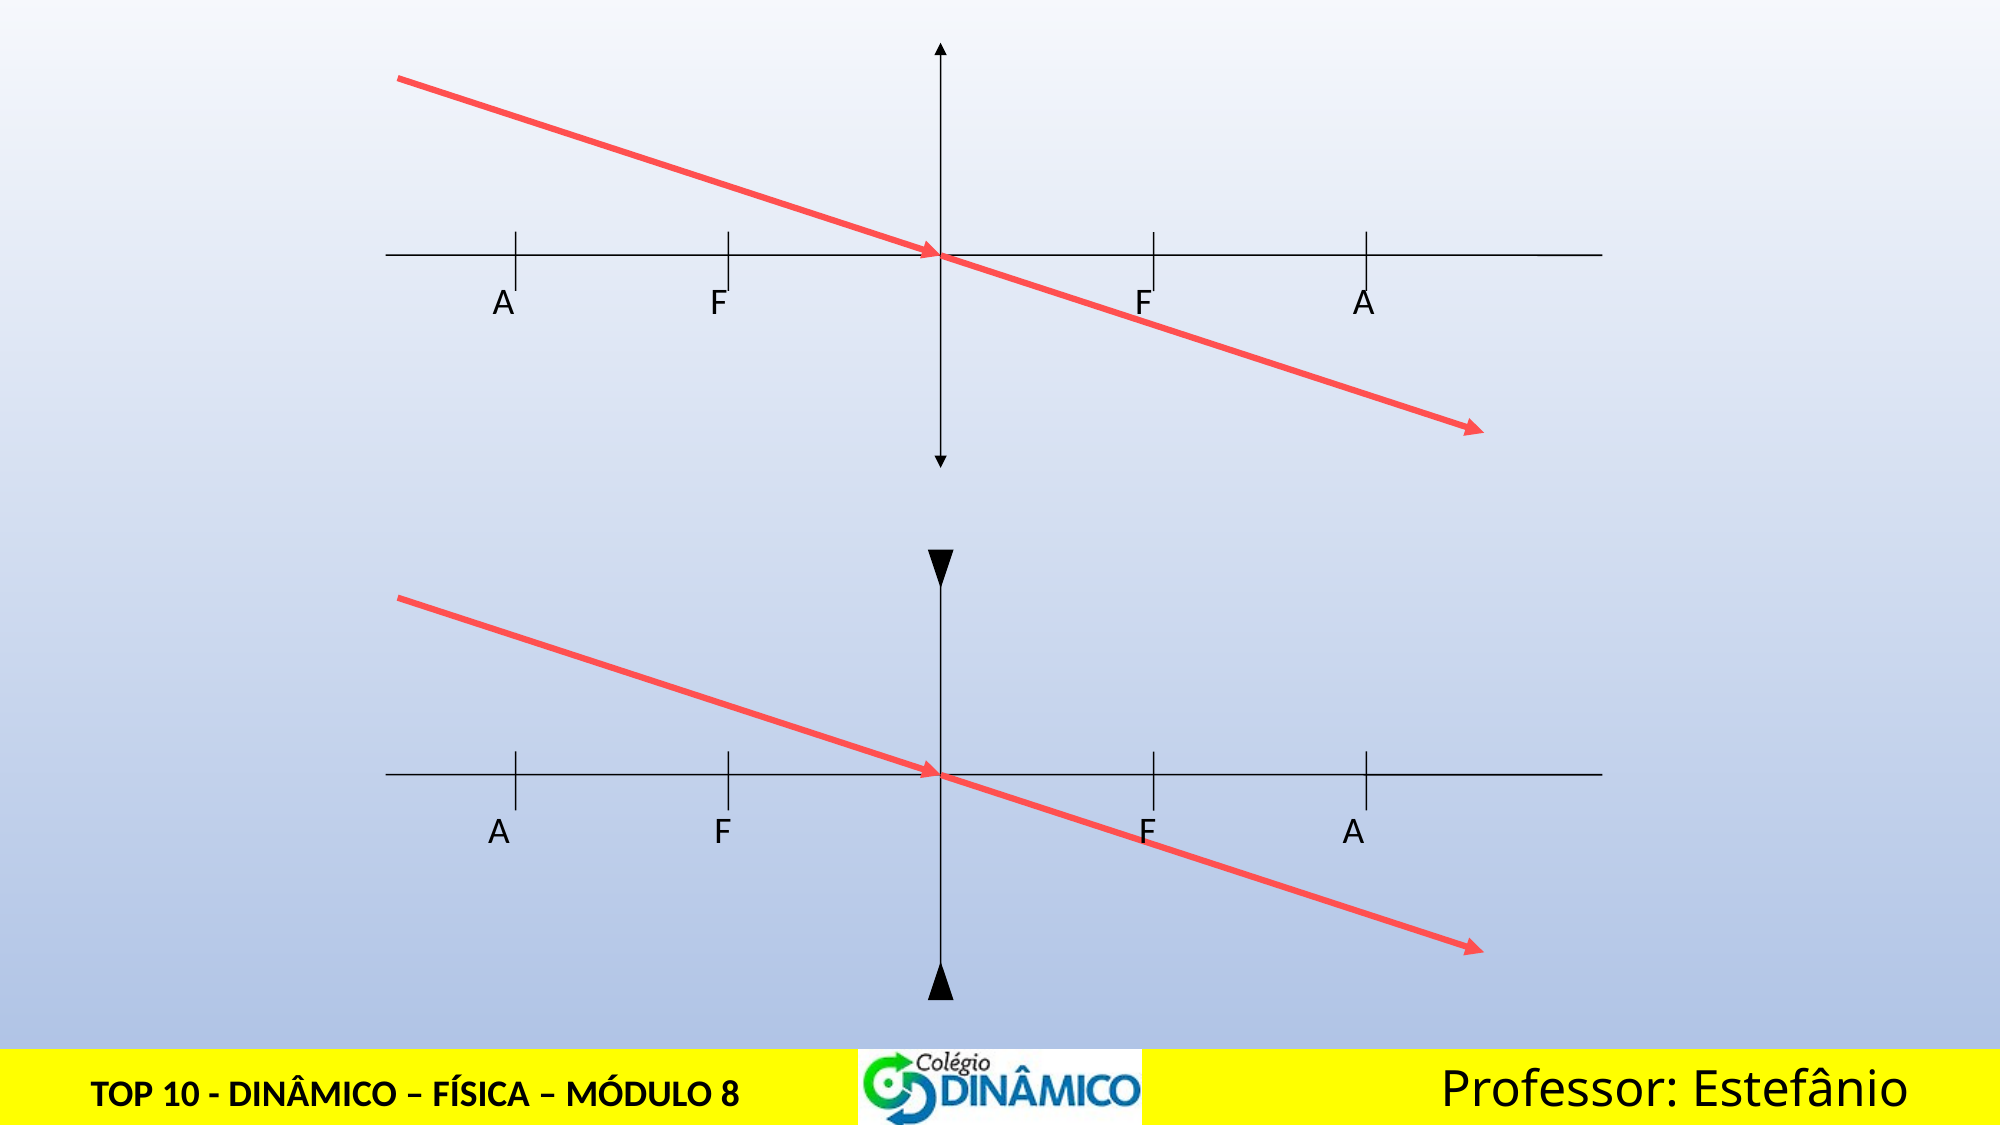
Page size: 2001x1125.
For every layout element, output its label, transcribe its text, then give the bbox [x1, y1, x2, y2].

text_box [397, 597, 940, 778]
text_box TOP 10 - DINÂMICO – FÍSICA – MÓDULO 8 Professor: Estefânio Franco Maciel [1142, 1049, 2000, 1125]
text_box [928, 550, 953, 586]
text_box [1169, 330, 1485, 435]
text_box [397, 77, 941, 258]
text_box TOP 10 - DINÂMICO – FÍSICA – MÓDULO 8 Professor: Estefânio Franco Maciel [0, 1049, 858, 1125]
text_box A F F A [473, 798, 1381, 859]
text_box [928, 964, 953, 1000]
text_box [934, 42, 947, 254]
text_box A F F A [477, 269, 1390, 330]
text_box [1197, 859, 1485, 955]
text_box [934, 330, 947, 468]
picture [858, 1049, 1142, 1125]
